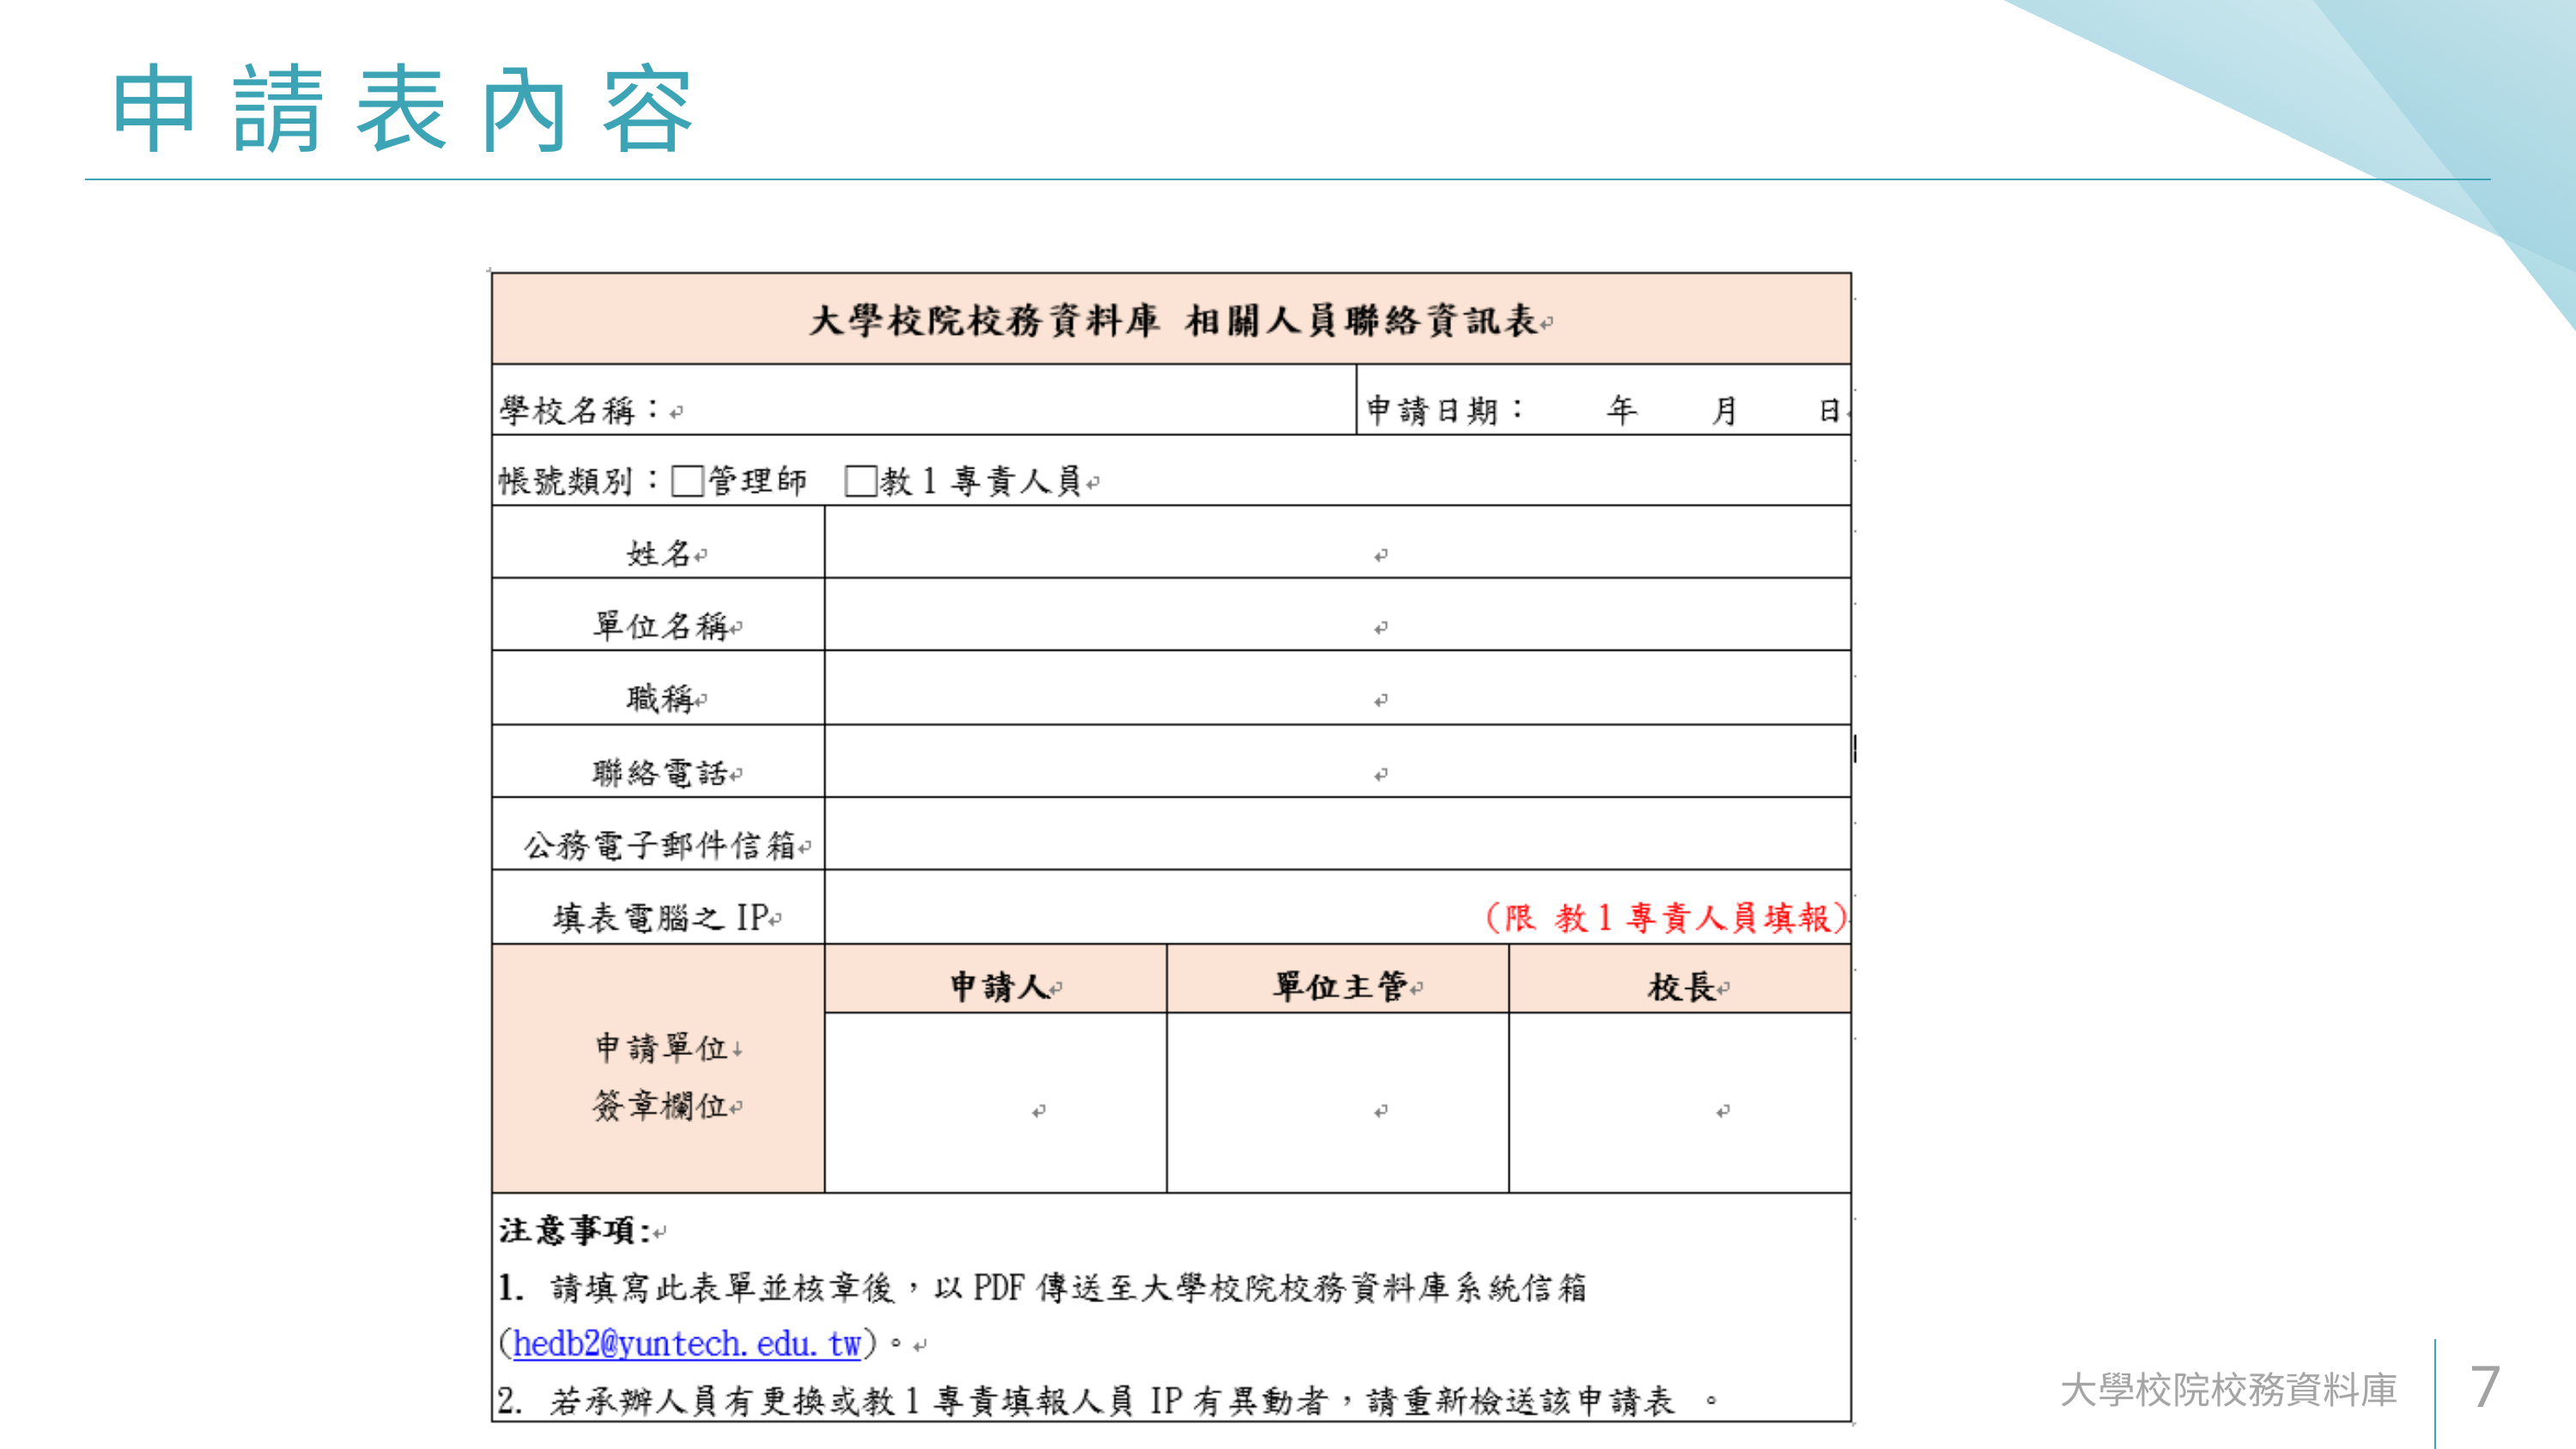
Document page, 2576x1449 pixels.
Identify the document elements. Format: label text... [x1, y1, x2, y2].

footer 大學校院校務資料庫 [1859, 1350, 2421, 1428]
title 申請表內容 [83, 27, 2442, 186]
slide_number 7 [2446, 1350, 2575, 1428]
picture [486, 267, 1856, 1428]
